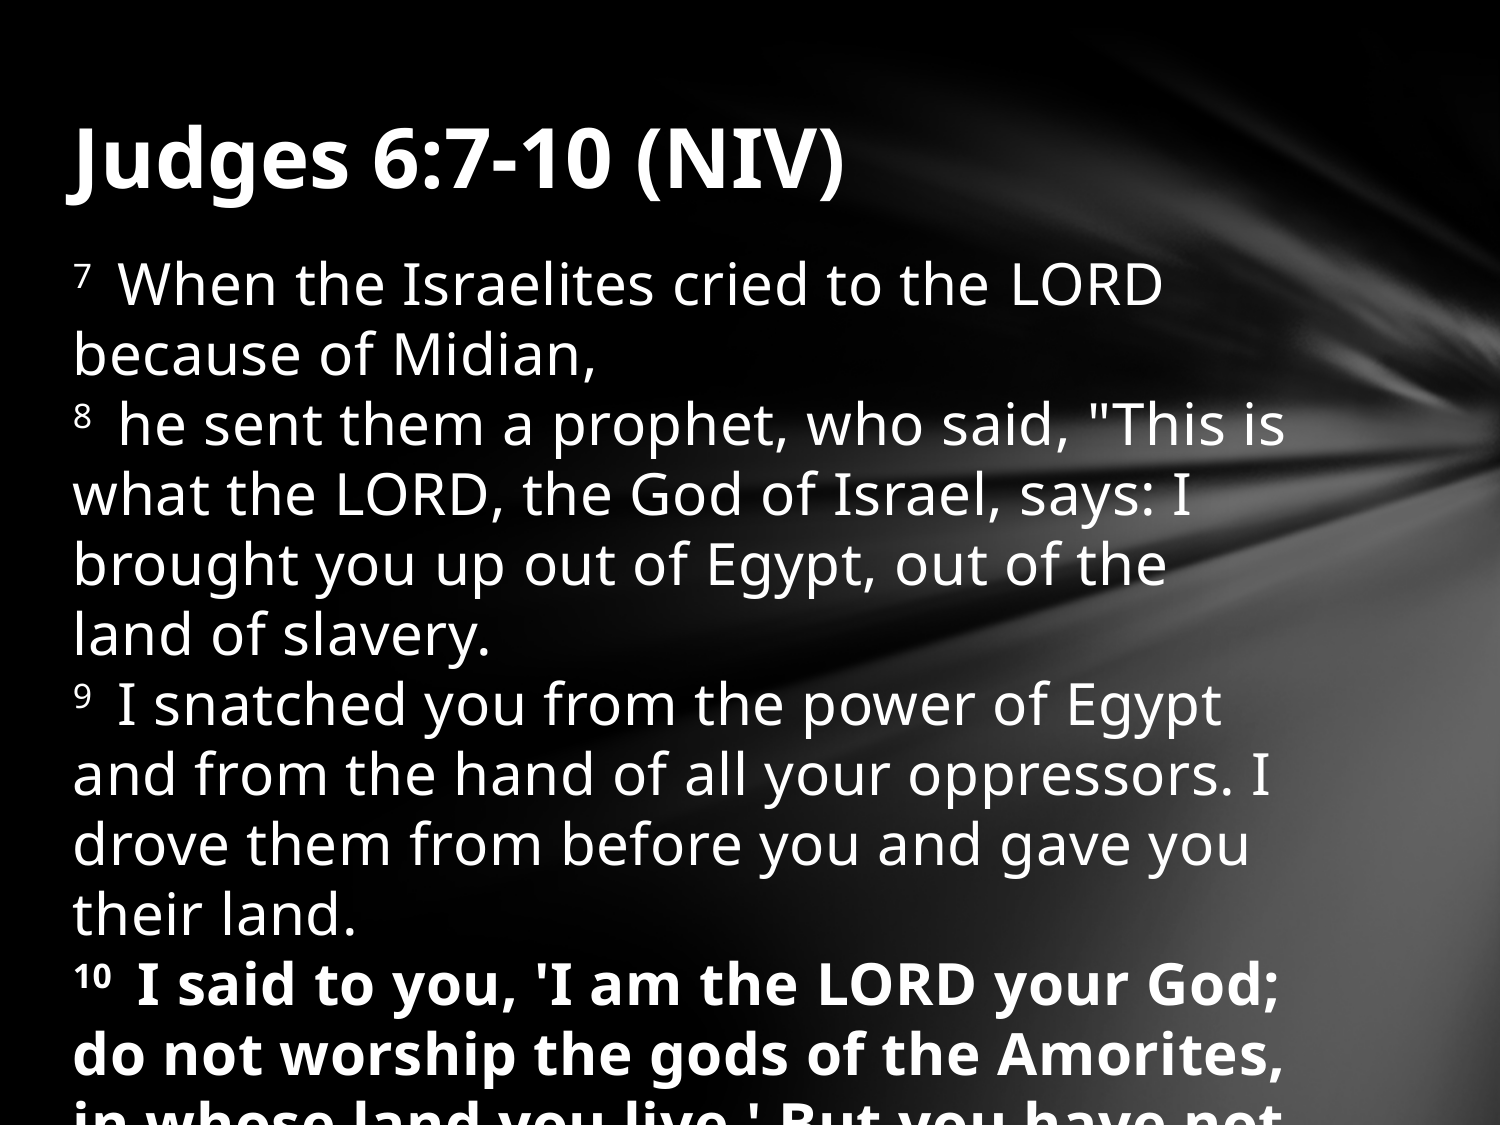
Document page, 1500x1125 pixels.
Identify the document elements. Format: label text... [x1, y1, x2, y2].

list 7 When the Israelites cried to the LORD because of Midian, 8 he sent them a prophet, who said, "This is what the LORD, the God of Israel, says: I brought you up out of Egypt, out of the land of slavery. 9 I snatched you from the power of Egypt and from the hand of all your oppressors. I drove them from before you and gave you their land. 10 I said to you, 'I am the LORD your God; do not worship the gods of the Amorites, in whose land you live.' But you have not listened to me." [57, 239, 1318, 1015]
title Judges 6:7-10 (NIV) [57, 37, 1318, 213]
